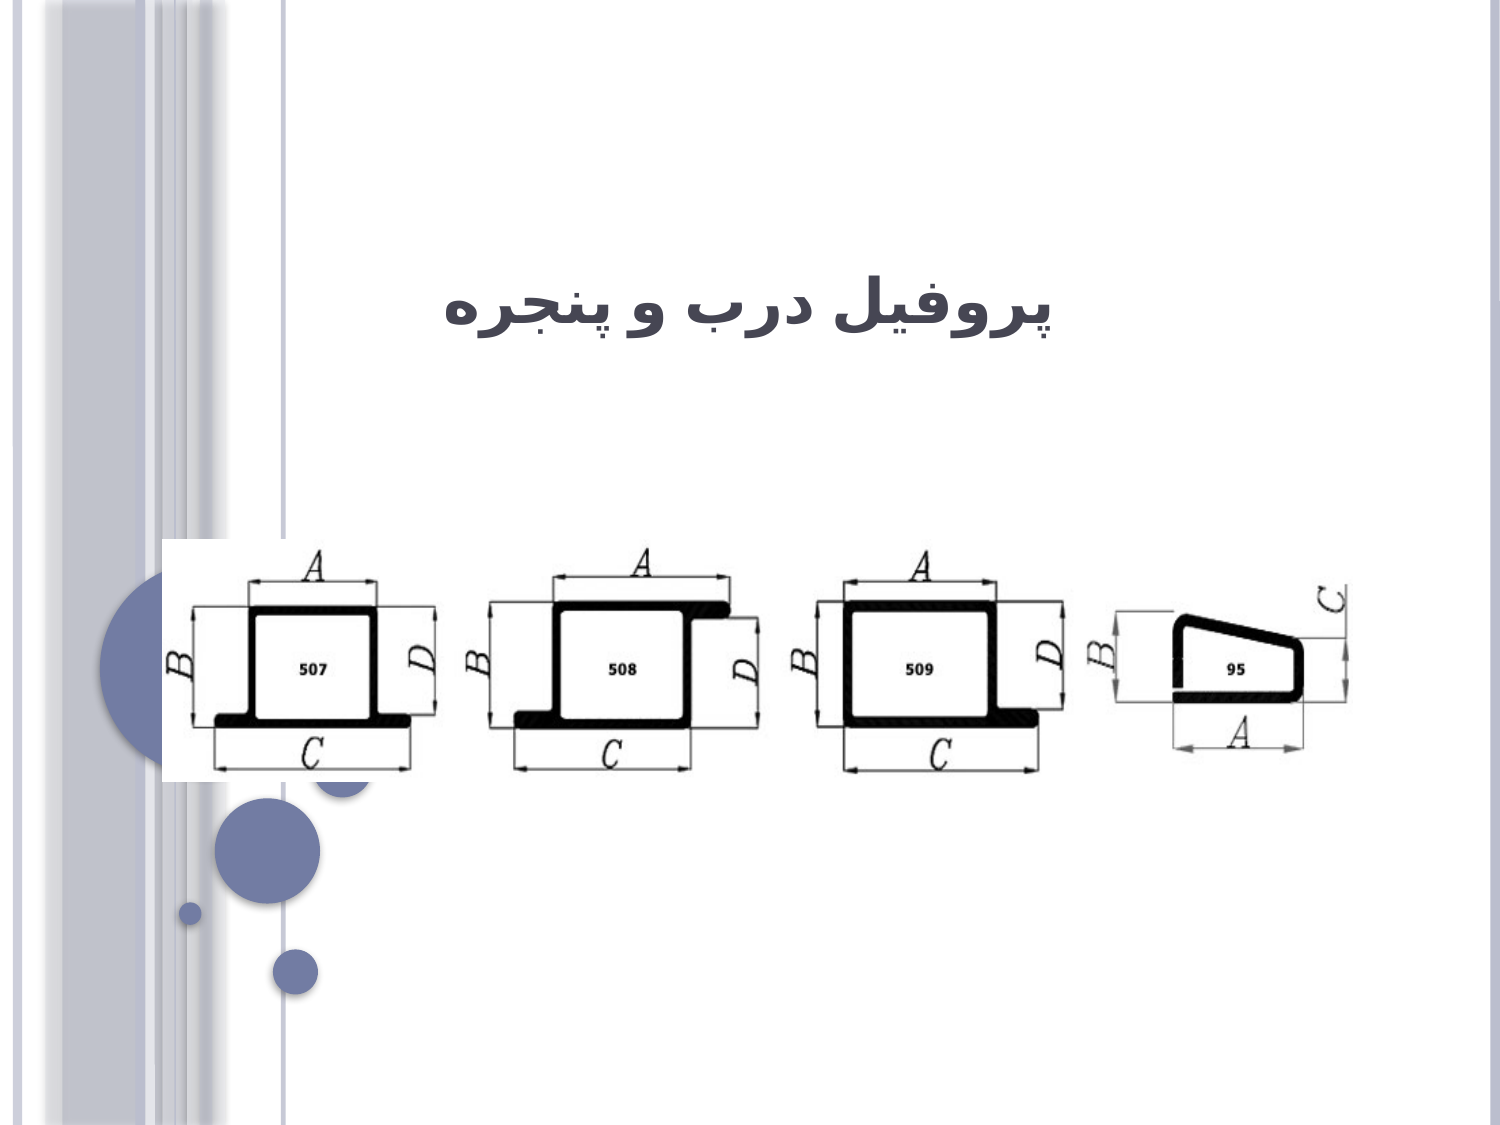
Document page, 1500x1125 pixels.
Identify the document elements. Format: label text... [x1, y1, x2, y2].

title پروفیل درب و پنجره [112, 101, 1388, 343]
picture [161, 539, 1353, 783]
